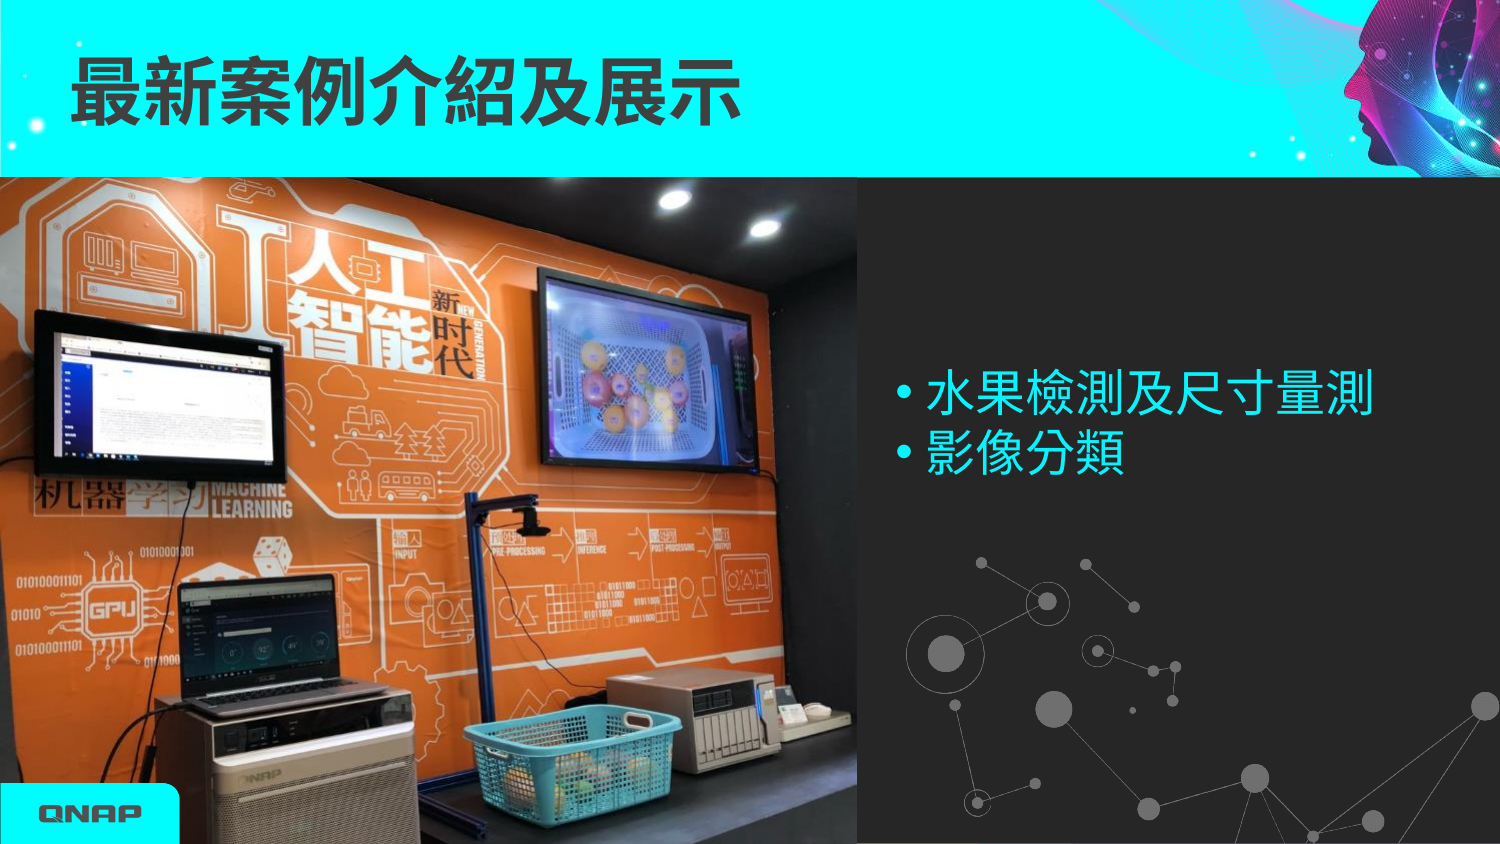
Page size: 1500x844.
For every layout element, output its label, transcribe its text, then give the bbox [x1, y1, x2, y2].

picture [905, 534, 1500, 844]
title 最新案例介紹及展示 [53, 48, 1404, 130]
picture [0, 0, 1500, 175]
text_box [0, 175, 1500, 844]
list 水果檢測及尺寸量測 影像分類 [880, 363, 1500, 614]
picture [0, 177, 857, 844]
picture [1442, 162, 1450, 170]
